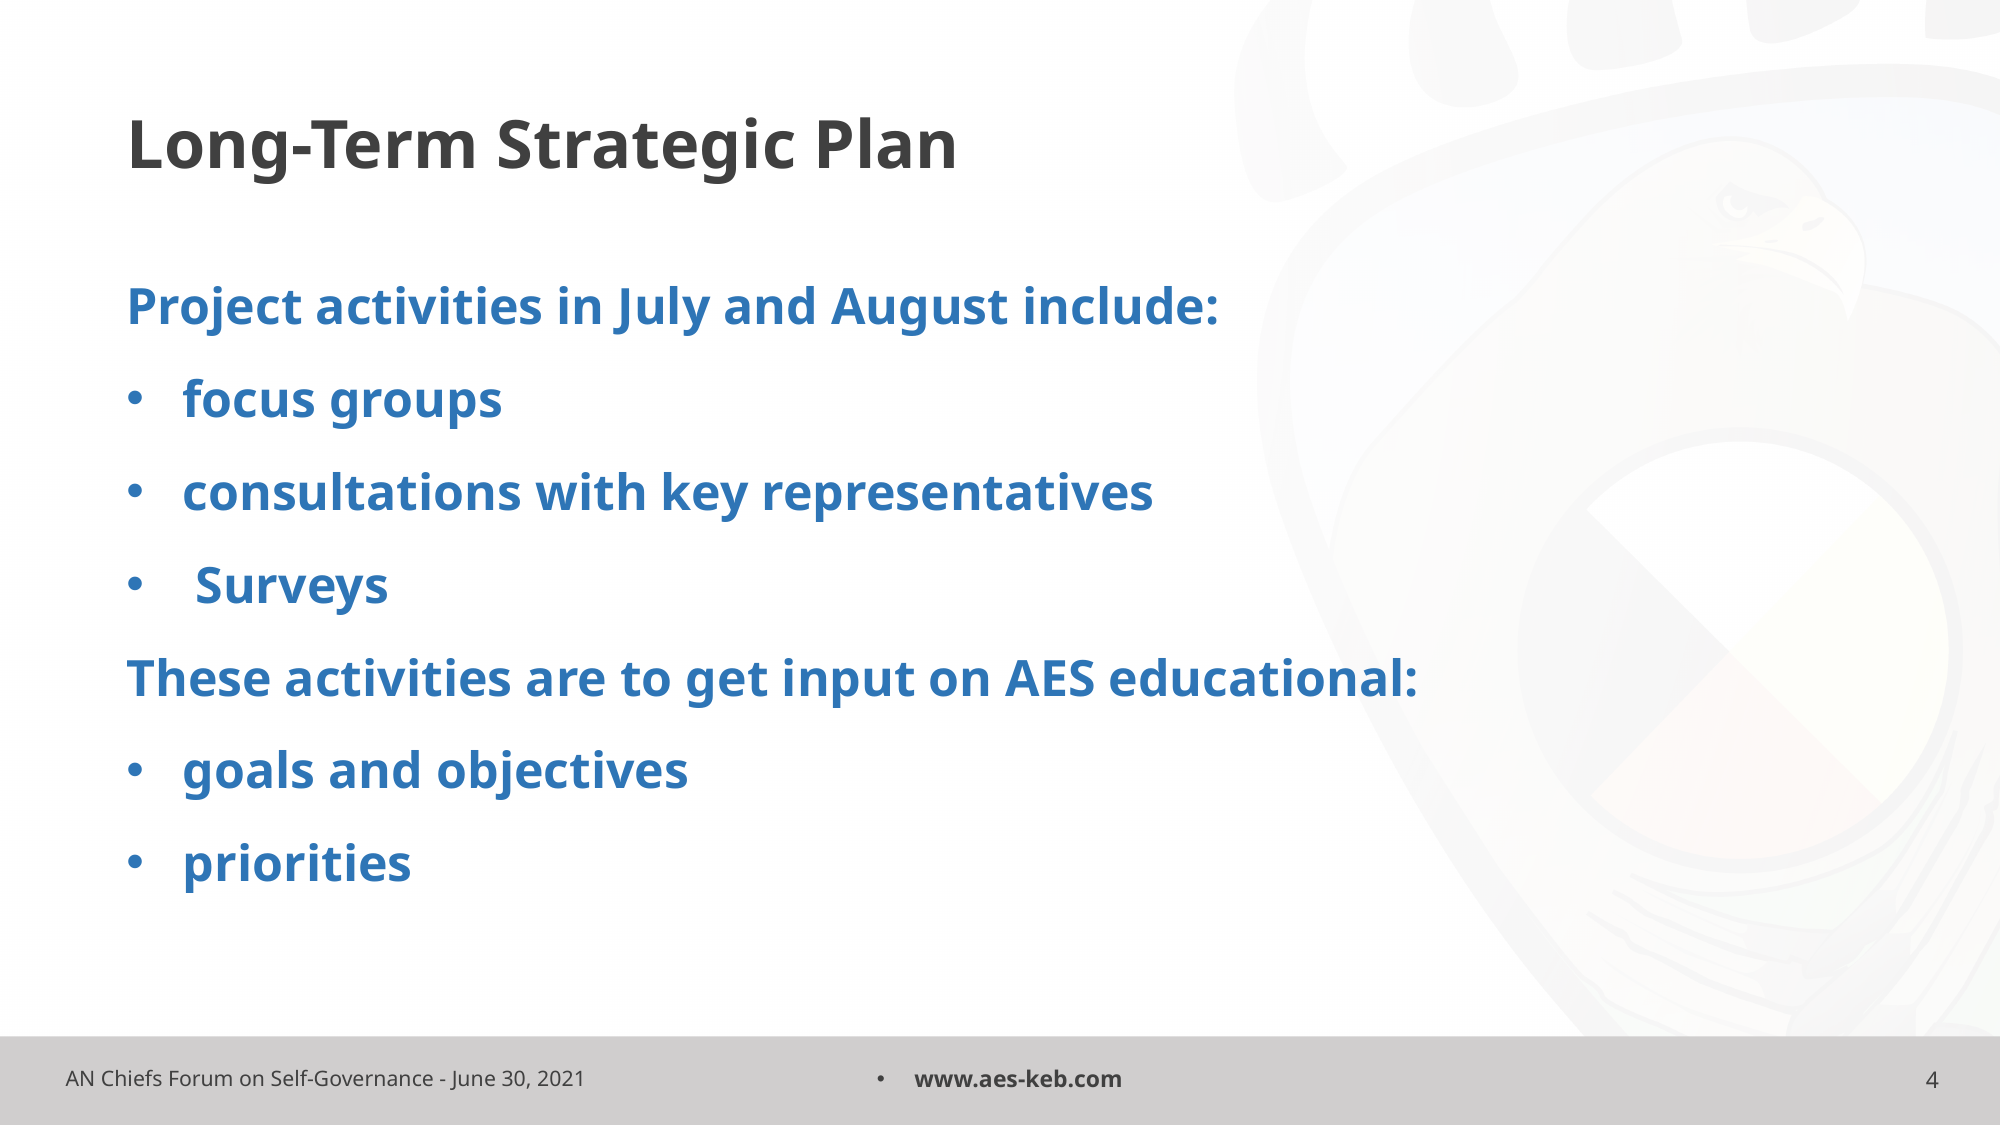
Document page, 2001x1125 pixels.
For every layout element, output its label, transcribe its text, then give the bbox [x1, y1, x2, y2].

text_box [0, 1035, 2000, 1125]
slide_number 4 [1459, 1050, 1955, 1110]
text_box AN Chiefs Forum on Self-Governance - June 30, 2021 [50, 1050, 605, 1110]
list Project activities in July and August include: focus groups consultations with key representatives Surveys These activities are to get input on AES educational: goals and objectives priorities [111, 258, 1837, 1028]
footer www.aes-keb.com [662, 1050, 1338, 1110]
text_box Long-Term Strategic Plan [111, 94, 1892, 190]
